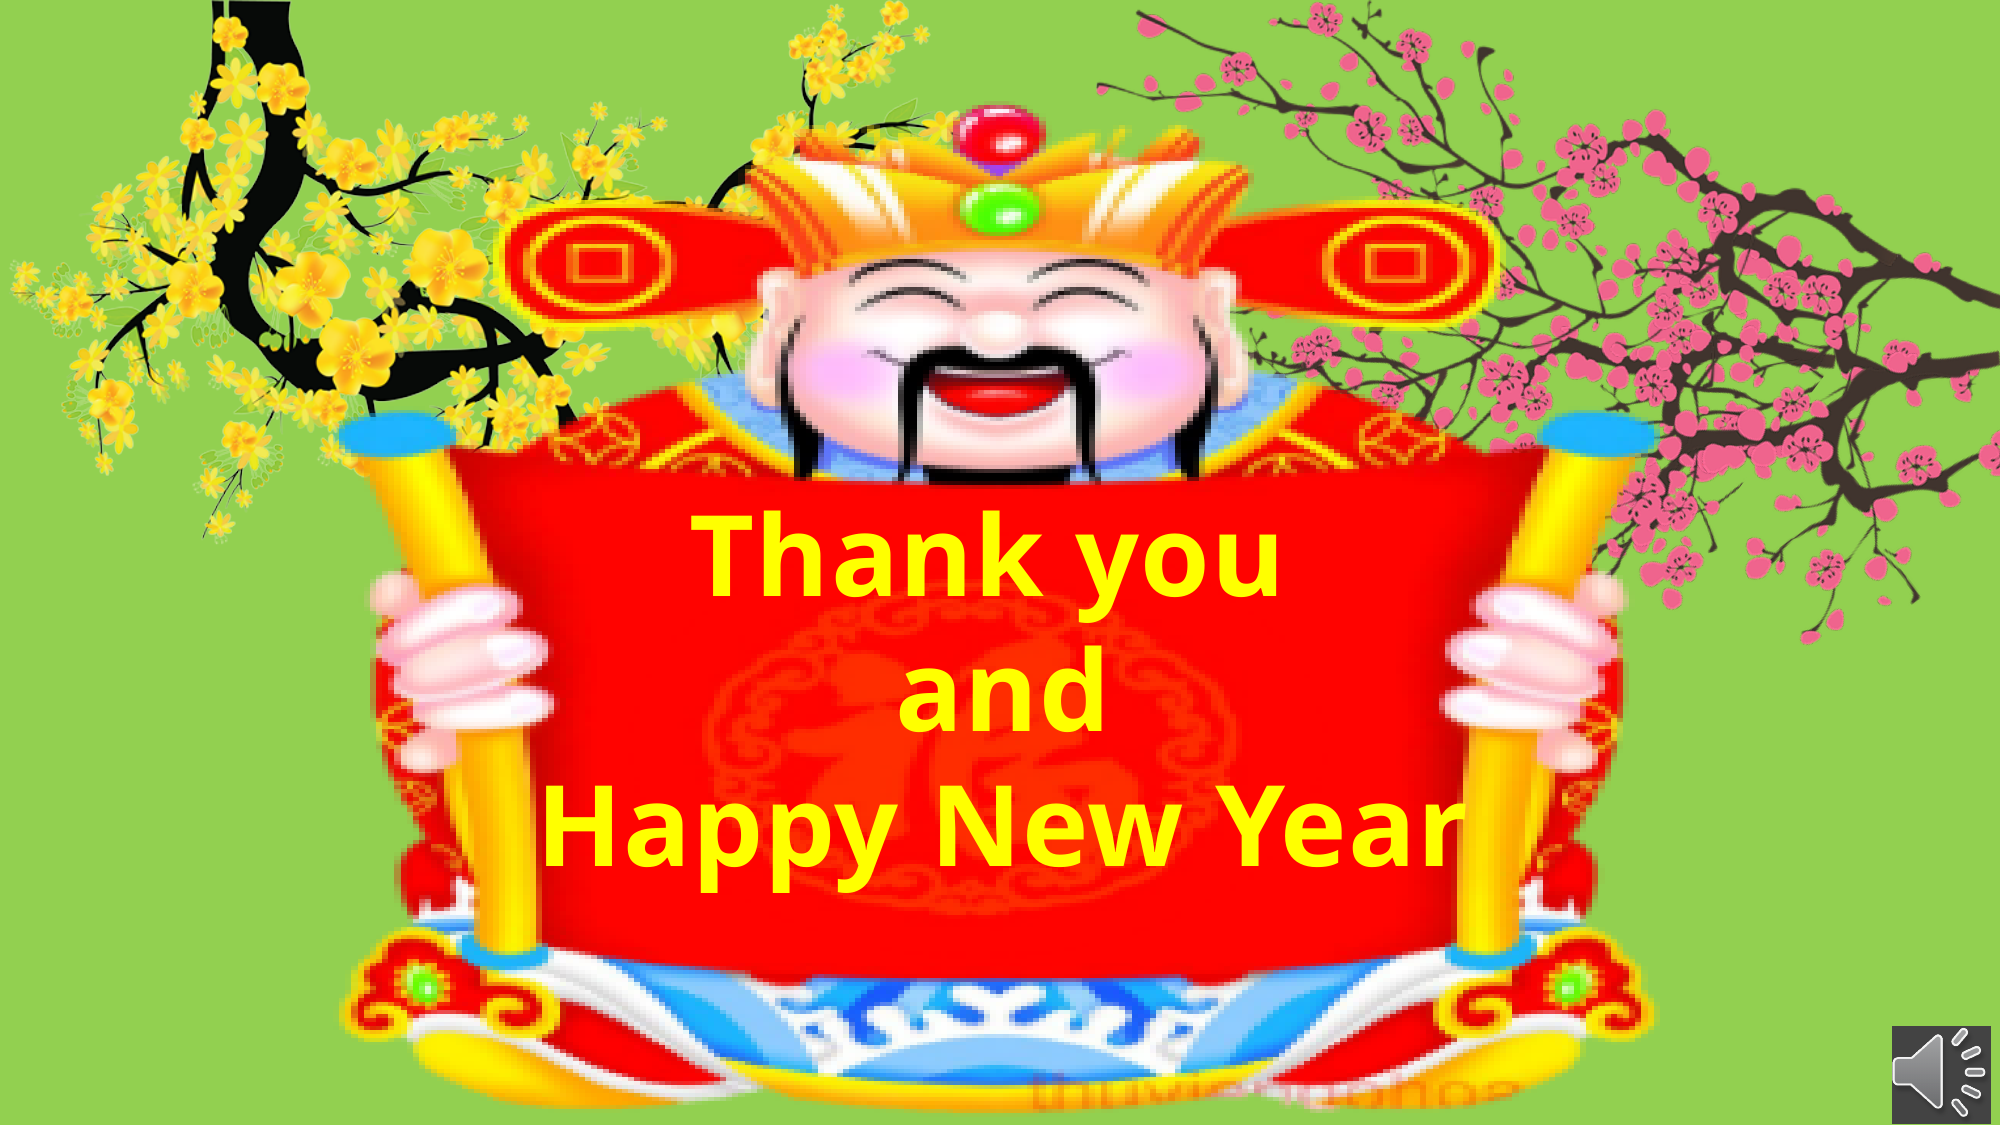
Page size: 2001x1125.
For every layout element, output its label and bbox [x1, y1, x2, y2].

text_box [229, 94, 1820, 1125]
picture [1891, 1024, 1992, 1125]
picture [0, 0, 2000, 815]
